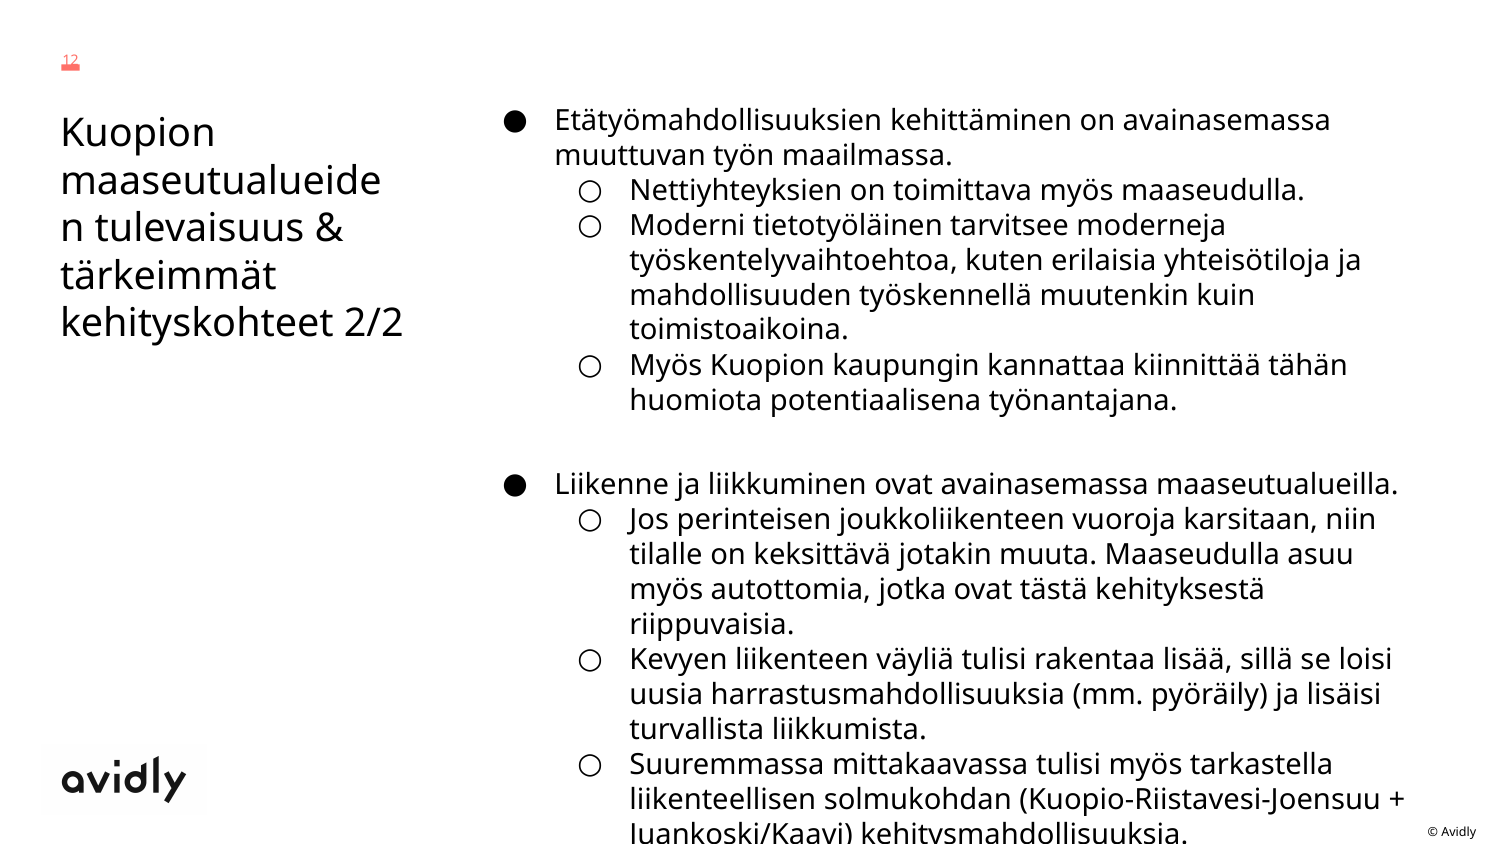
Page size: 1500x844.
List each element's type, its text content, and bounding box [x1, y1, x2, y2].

picture [41, 744, 207, 815]
title Kuopion maaseutualueiden tulevaisuus & tärkeimmät kehityskohteet 2/2 [60, 107, 405, 703]
slide_number 12 [61, 64, 80, 71]
list Etätyömahdollisuuksien kehittäminen on avainasemassa muuttuvan työn maailmassa. Nettiyhteyksien on toimittava myös maaseudulla. Moderni tietotyöläinen tarvitsee moderneja työskentelyvaihtoehtoa, kuten erilaisia yhteisötiloja ja mahdollisuuden työskennellä muutenkin kuin toimistoaikoina. Myös Kuopion kaupungin kannattaa kiinnittää tähän huomiota potentiaalisena työnantajana. Liikenne ja liikkuminen ovat avainasemassa maaseutualueilla. Jos perinteisen joukkoliikenteen vuoroja karsitaan, niin tilalle on keksittävä jotakin muuta. Maaseudulla asuu myös autottomia, jotka ovat tästä kehityksestä riippuvaisia. Kevyen liikenteen väyliä tulisi rakentaa lisää, sillä se loisi uusia harrastusmahdollisuuksia (mm. pyöräily) ja lisäisi turvallista liikkumista. Suuremmassa mittakaavassa tulisi myös tarkastella liikenteellisen solmukohdan (Kuopio-Riistavesi-Joensuu + Juankoski/Kaavi) kehitysmahdollisuuksia. [468, 89, 1440, 816]
